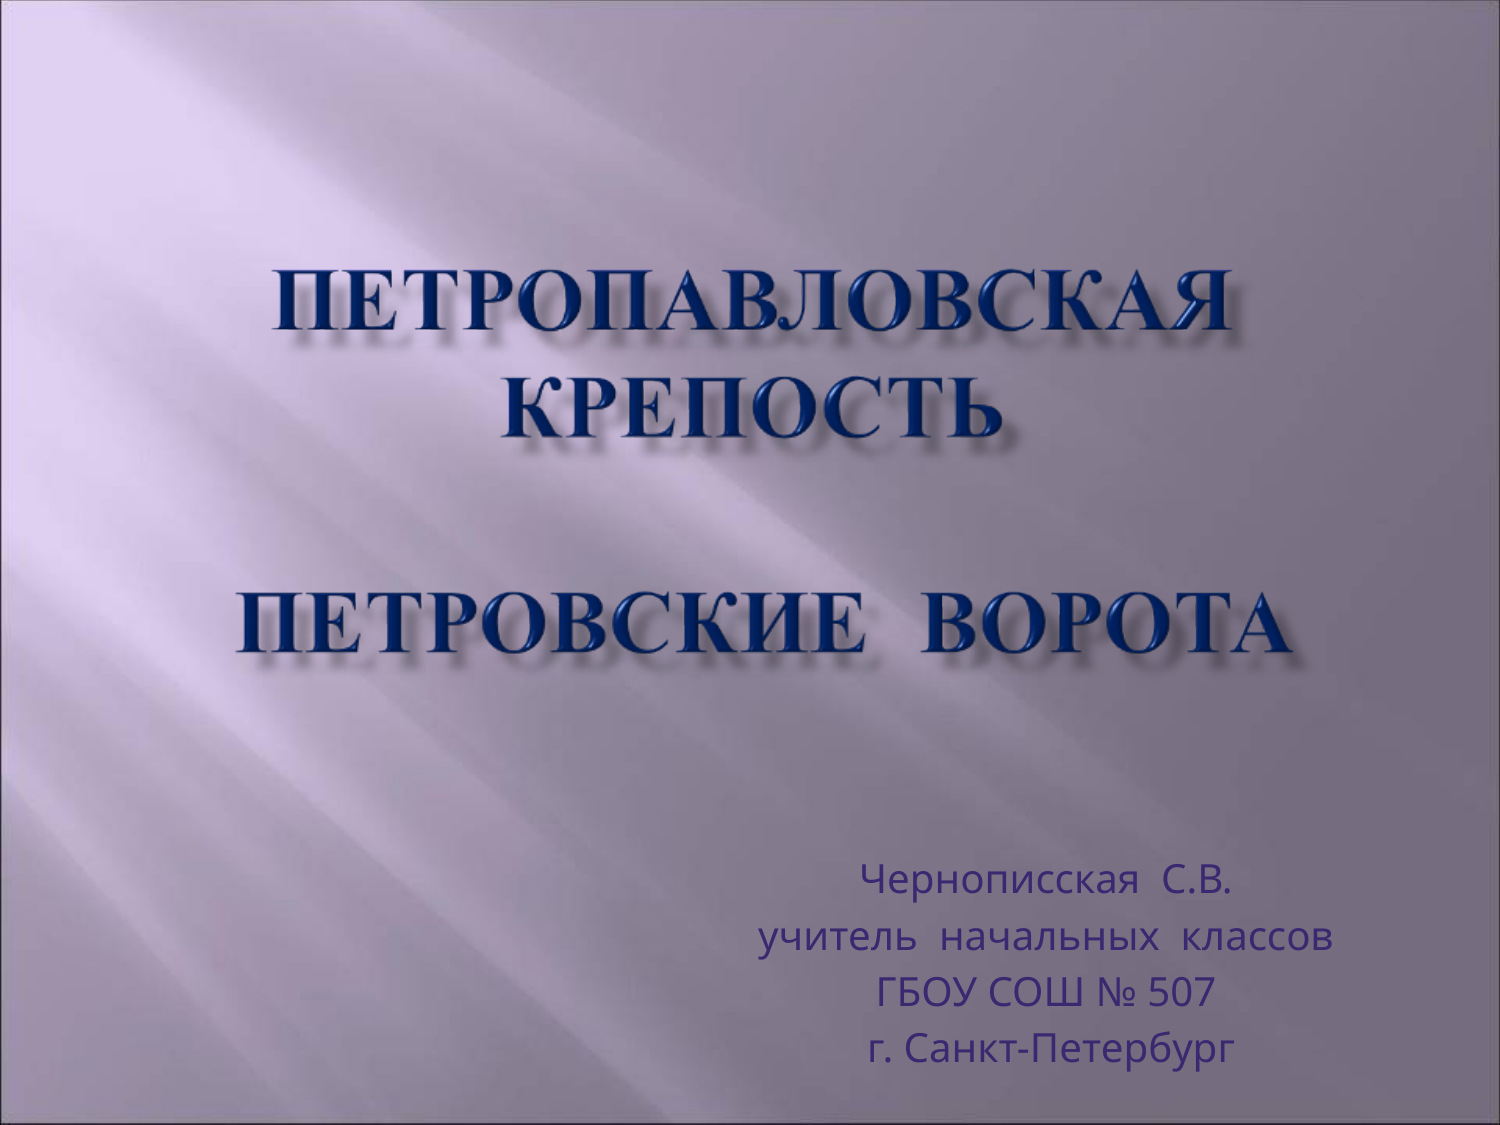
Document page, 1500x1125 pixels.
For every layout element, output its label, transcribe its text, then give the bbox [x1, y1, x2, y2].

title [75, 213, 1429, 708]
subtitle Чернописская С.В. учитель начальных классов ГБОУ СОШ № 507 г. Санкт-Петербург [643, 845, 1460, 1079]
picture [0, 0, 1500, 1125]
